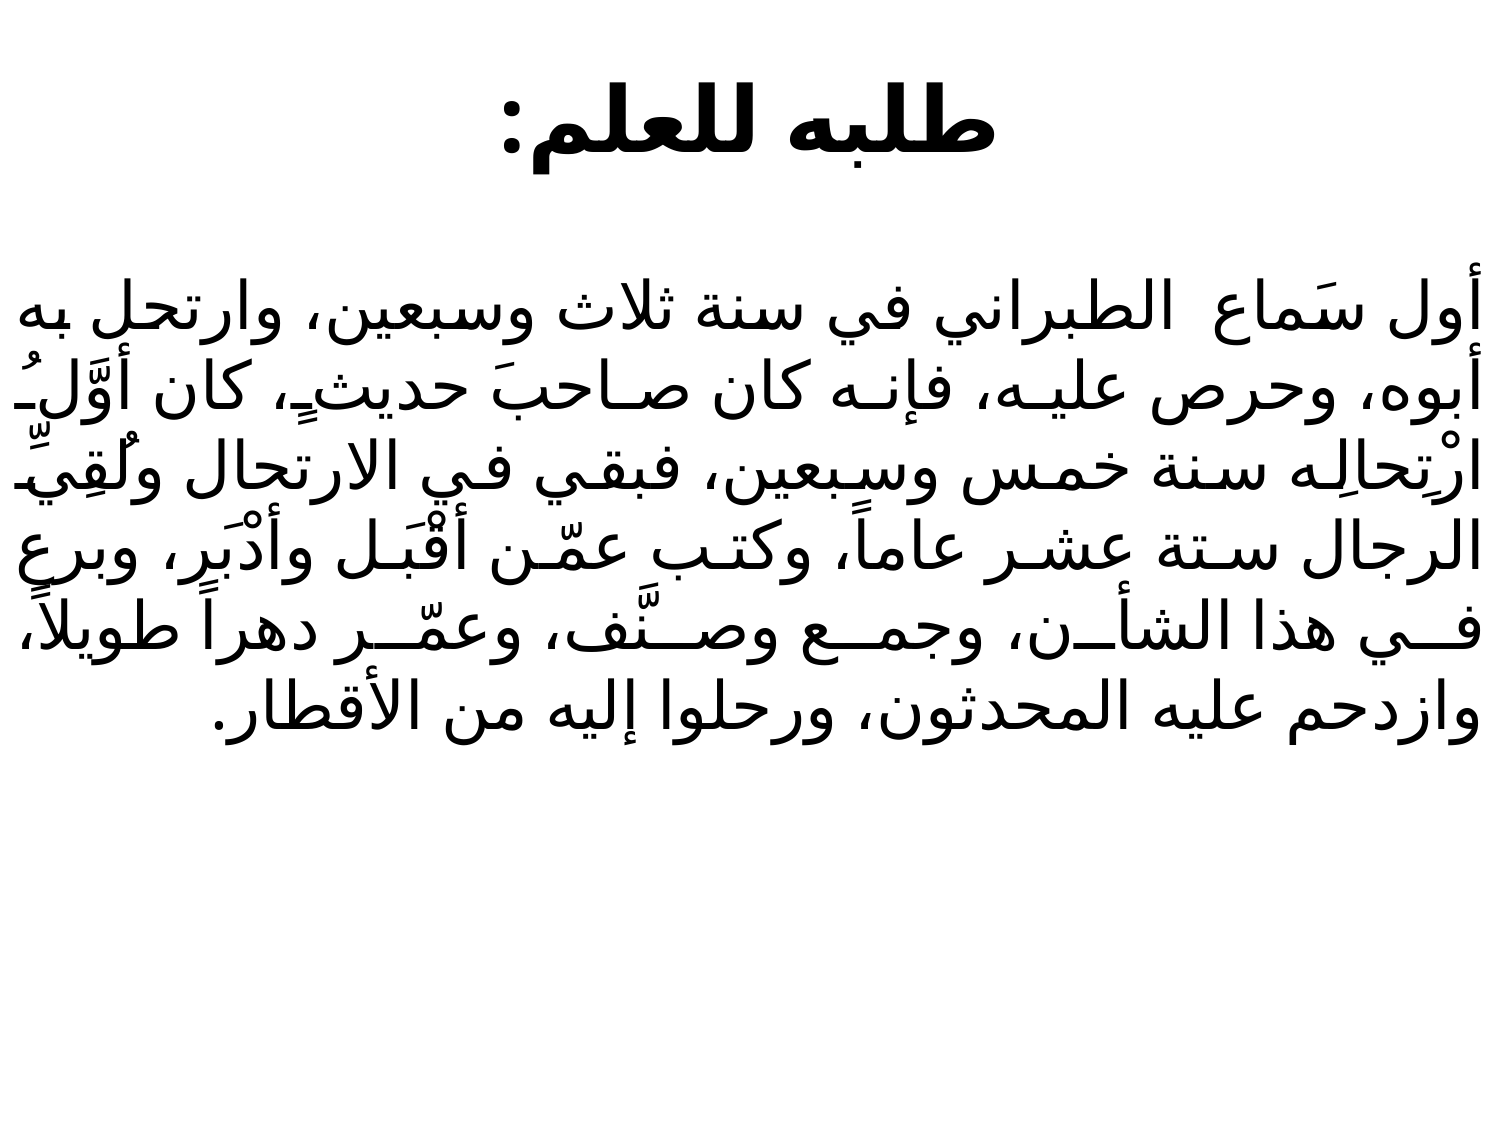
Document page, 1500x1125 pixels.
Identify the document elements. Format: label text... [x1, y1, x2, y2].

title طلبه للعلم: [112, 0, 1388, 232]
subtitle أول سَماع الطبراني في سنة ثلاث وسبعين، وارتحل به أبوه، وحرص عليه، فإنه كان صاحبَ حديثٍ، كان أوَّلُ ارْتِحالِه سنة خمس وسبعين، فبقي في الارتحال ولُقِيِّ الرجال ستة عشر عاماً، وكتب عمّن أقْبَل وأدْبَر، وبرع في هذا الشأن، وجمع وصنَّف، وعمّر دهراً طويلاً، وازدحم عليه المحدثون، ورحلوا إليه من الأقطار. [0, 255, 1500, 1125]
